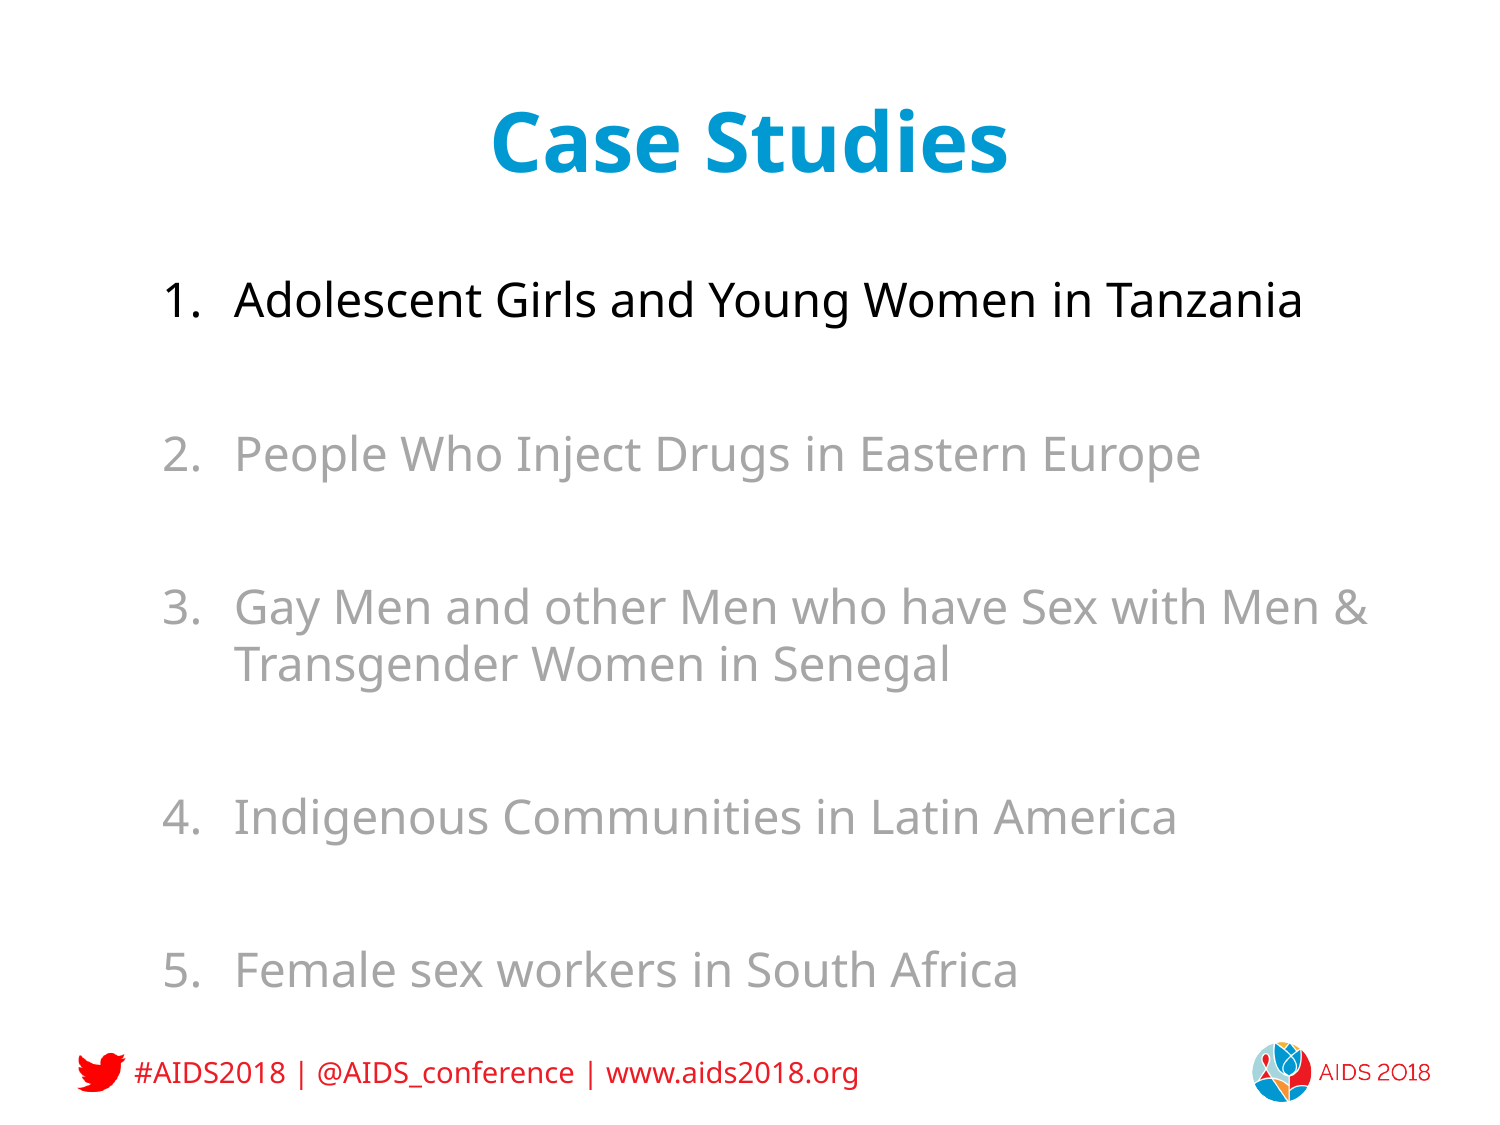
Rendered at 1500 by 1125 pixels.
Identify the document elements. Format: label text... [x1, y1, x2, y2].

title Case Studies [75, 45, 1425, 233]
list Adolescent Girls and Young Women in Tanzania People Who Inject Drugs in Eastern Europe Gay Men and other Men who have Sex with Men & Transgender Women in Senegal Indigenous Communities in Latin America Female sex workers in South Africa [75, 262, 1425, 1005]
picture [73, 1044, 129, 1100]
picture [1252, 1042, 1430, 1102]
